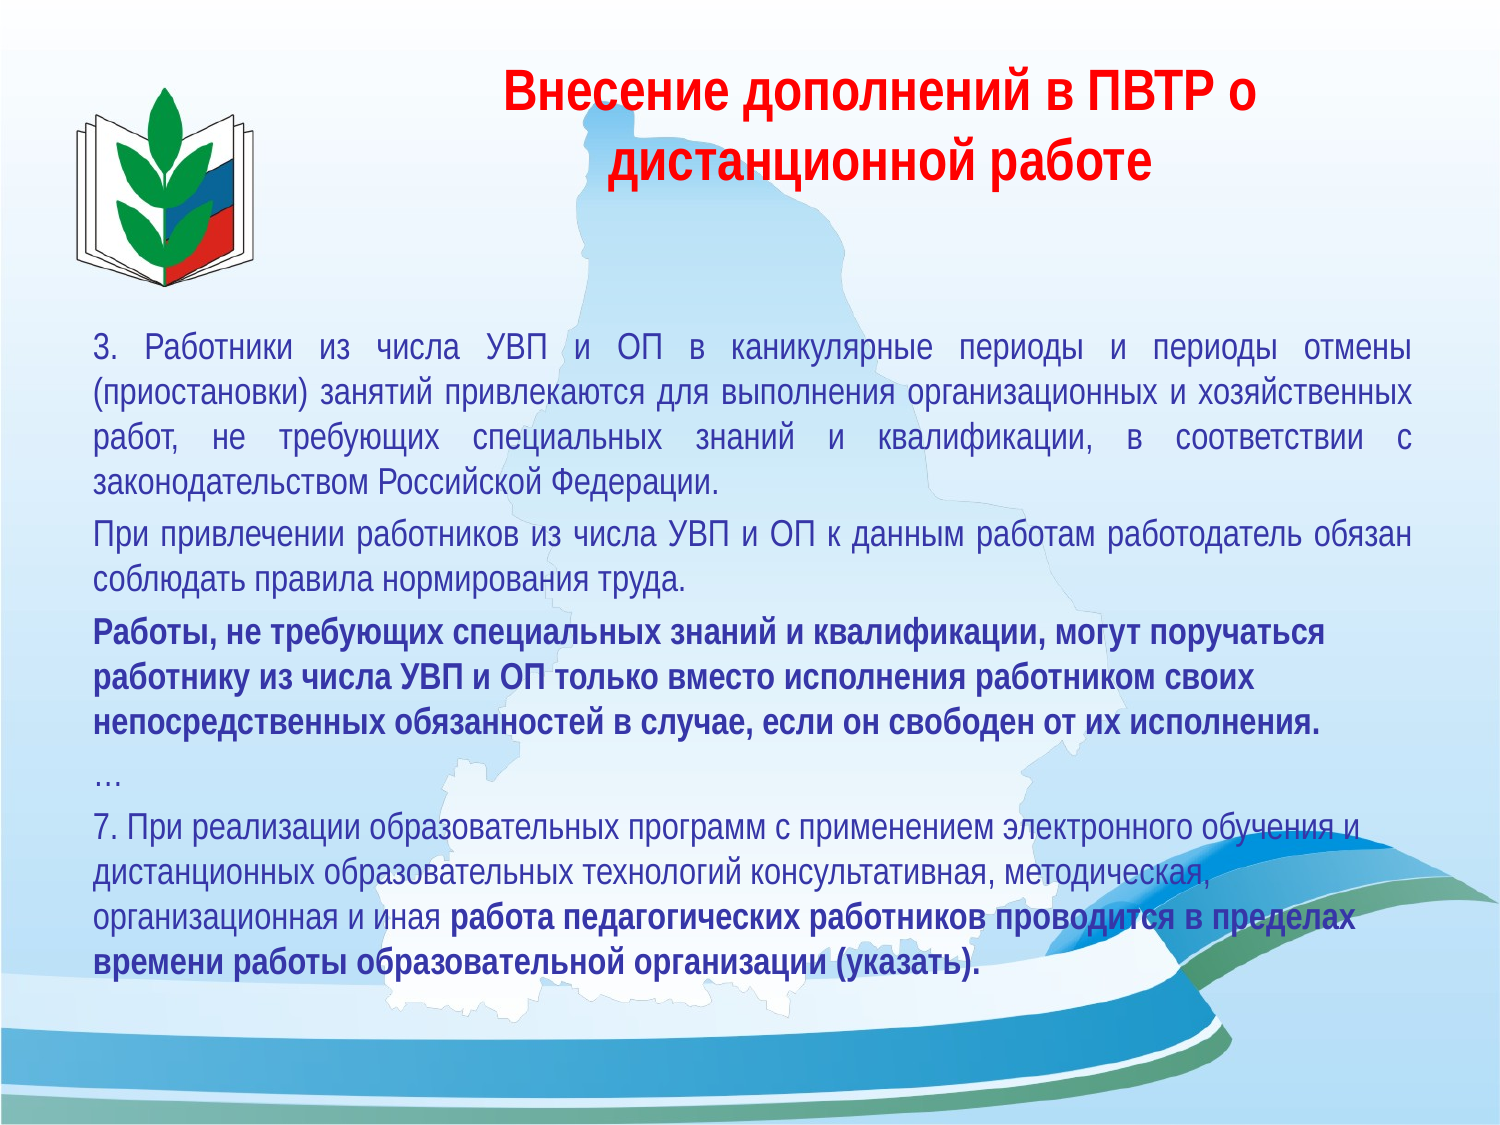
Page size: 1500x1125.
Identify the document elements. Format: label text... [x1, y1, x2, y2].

picture [0, 0, 1500, 1125]
list 3. Работники из числа УВП и ОП в каникулярные периоды и периоды отмены (приостановки) занятий привлекаются для выполнения организационных и хозяйственных работ, не требующих специальных знаний и квалификации, в соответствии с законодательством Российской Федерации. При привлечении работников из числа УВП и ОП к данным работам работодатель обязан соблюдать правила нормирования труда. Работы, не требующих специальных знаний и квалификации, могут поручаться работнику из числа УВП и ОП только вместо исполнения работником своих непосредственных обязанностей в случае, если он свободен от их исполнения. … 7. При реализации образовательных программ с применением электронного обучения и дистанционных образовательных технологий консультативная, методическая, организационная и иная работа педагогических работников проводится в пределах времени работы образовательной организации (указать). [78, 314, 1429, 1057]
title Внесение дополнений в ПВТР о дистанционной работе [336, 45, 1425, 233]
